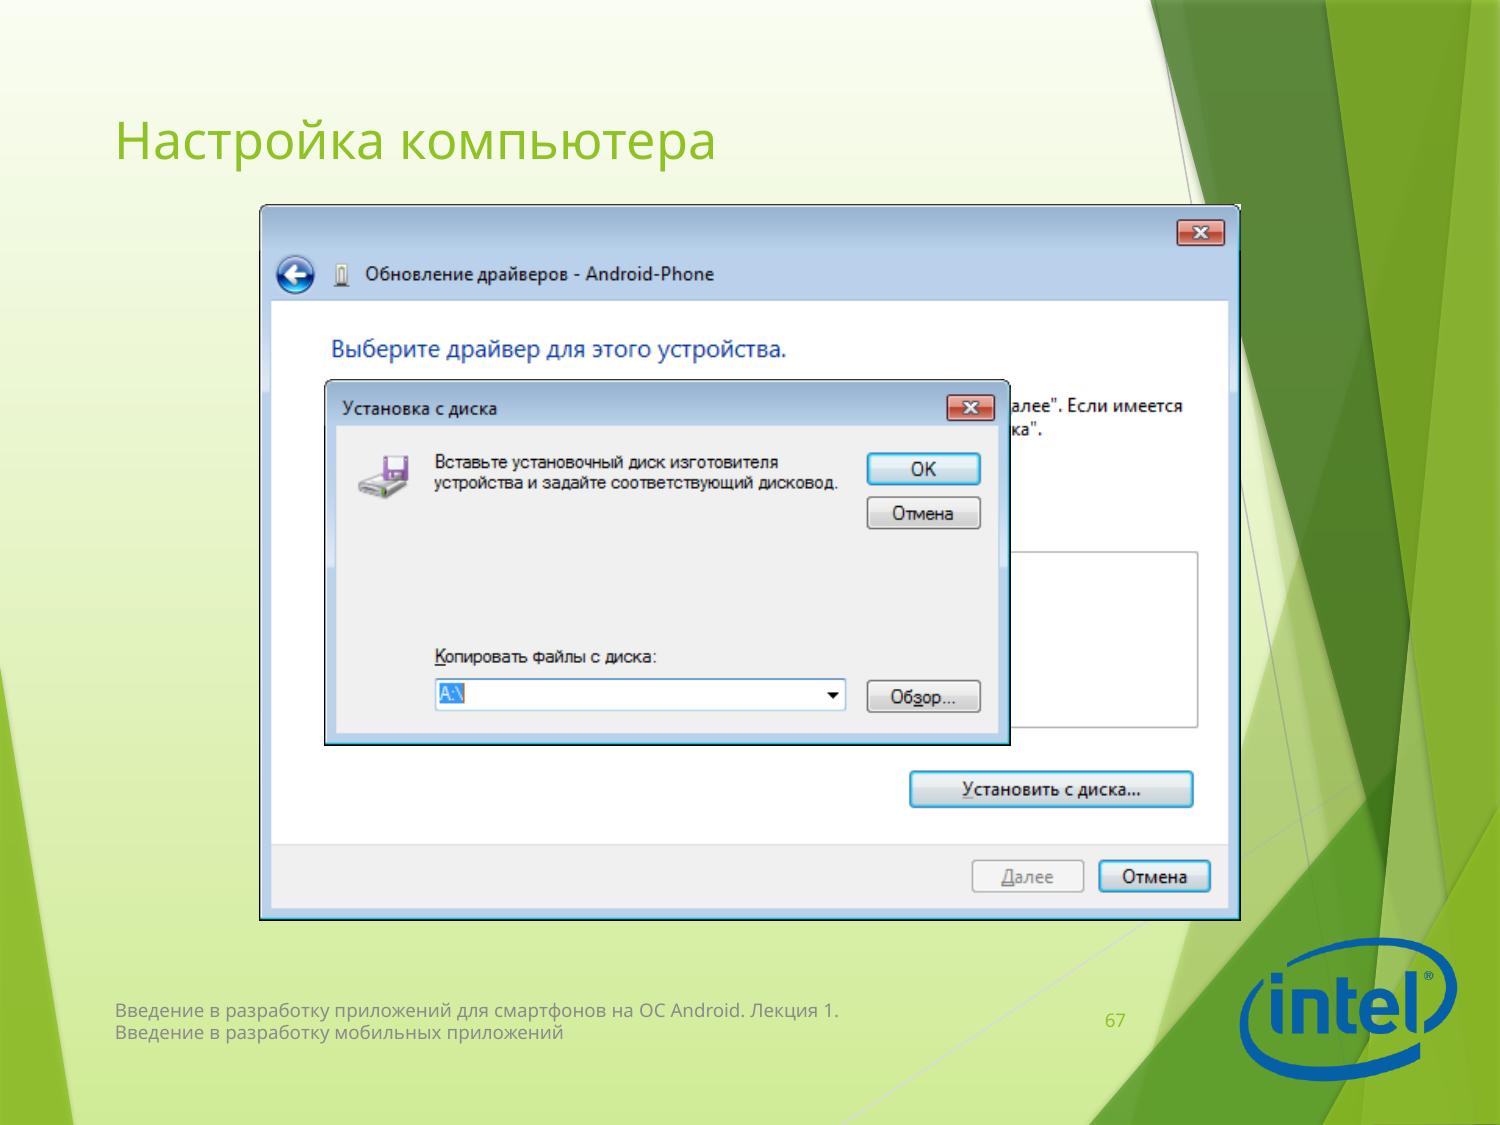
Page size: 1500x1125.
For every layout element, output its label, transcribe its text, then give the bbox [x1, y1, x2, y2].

slide_number 67 [1057, 991, 1142, 1051]
title Настройка компьютера [99, 99, 1142, 211]
picture [258, 204, 1500, 1125]
footer Введение в разработку приложений для смартфонов на ОС Android. Лекция 1. Введение в разработку мобильных приложений [99, 991, 859, 1051]
